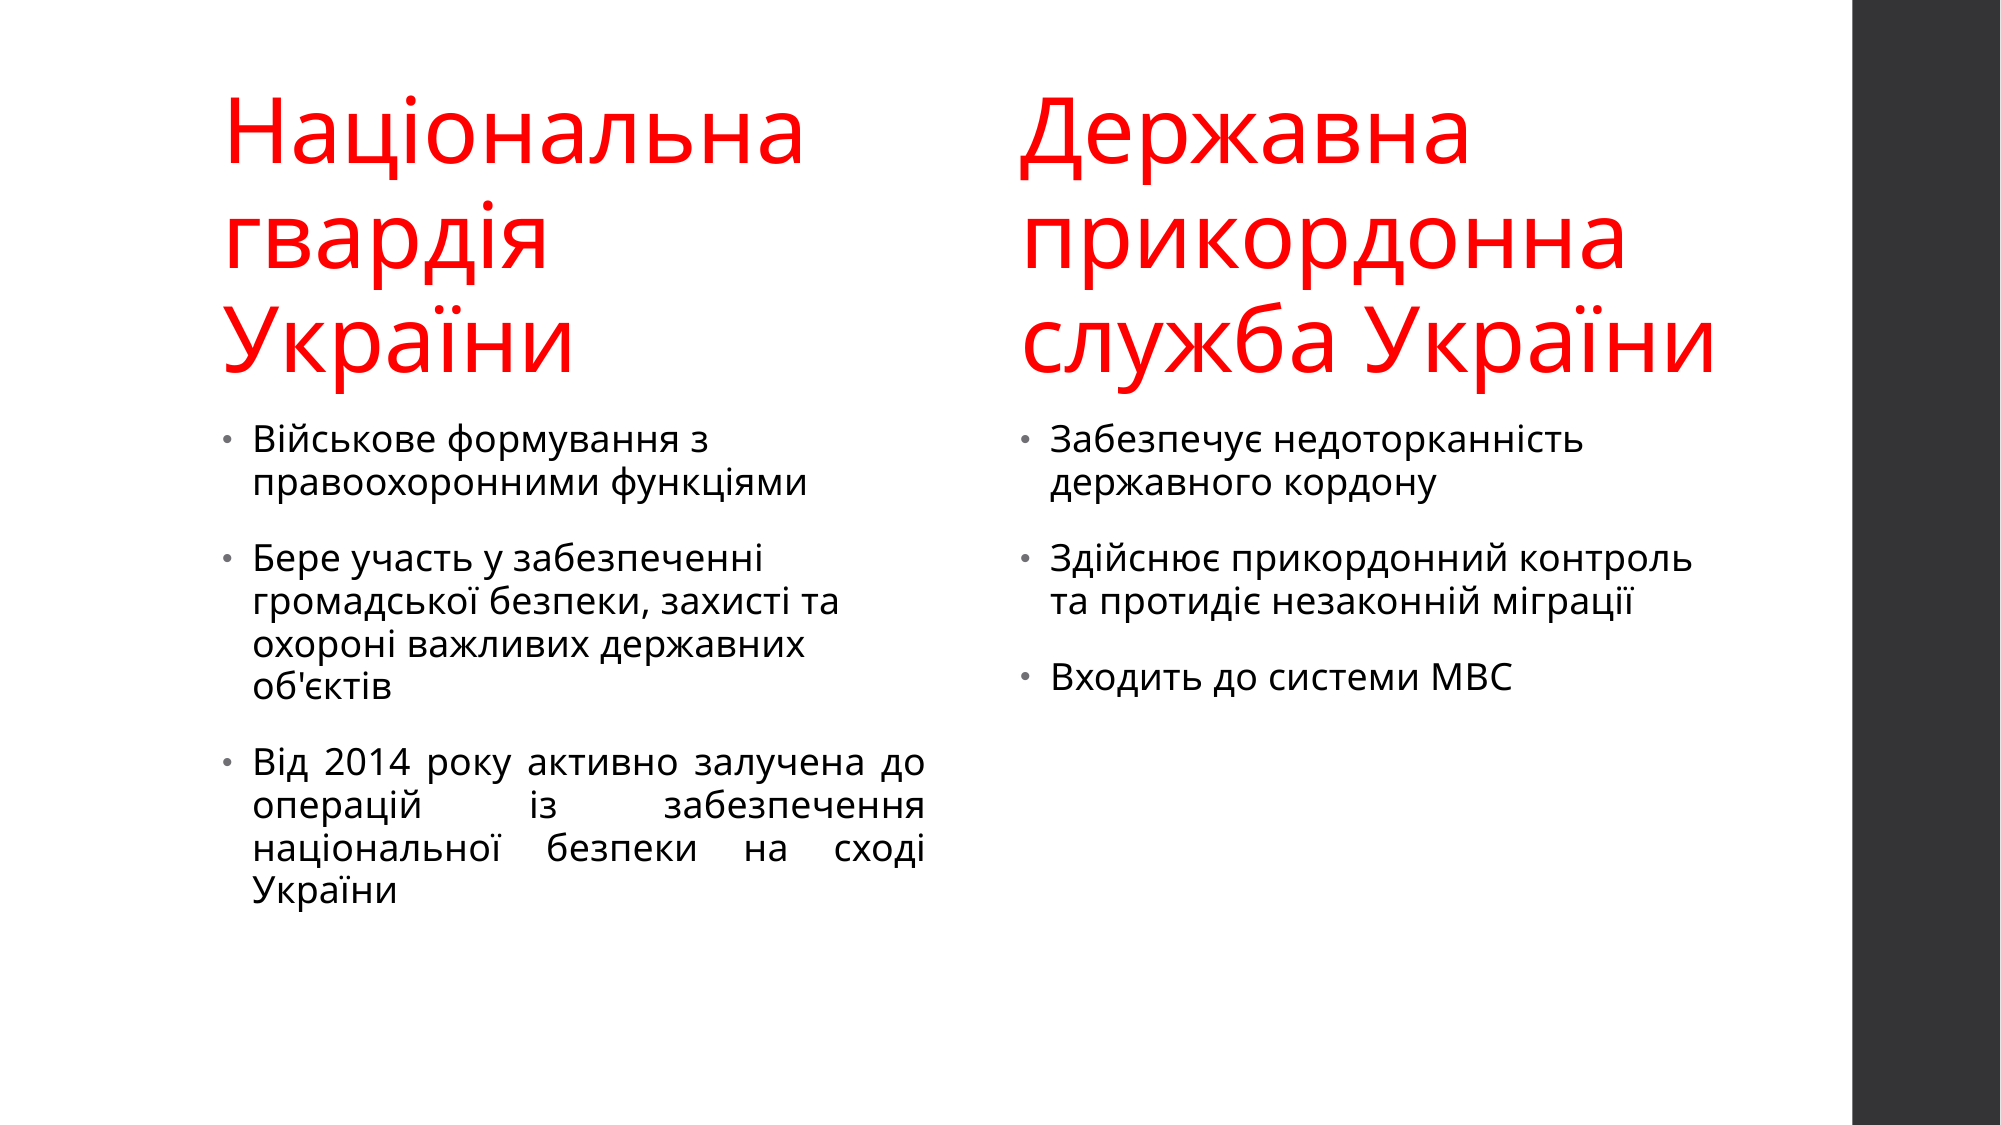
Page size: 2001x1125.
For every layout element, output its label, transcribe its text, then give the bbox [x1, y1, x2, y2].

list Державна прикордонна служба України [1005, 281, 1793, 402]
list Національна гвардія України [206, 281, 942, 402]
list Забезпечує недоторканність державного кордону Здійснює прикордонний контроль та протидіє незаконній міграції Входить до системи МВС [1005, 411, 1740, 1013]
list Військове формування з правоохоронними функціями Бере участь у забезпеченні громадської безпеки, захисті та охороні важливих державних об'єктів Від 2014 року активно залучена до операцій із забезпечення національної безпеки на сході України [206, 411, 942, 1013]
